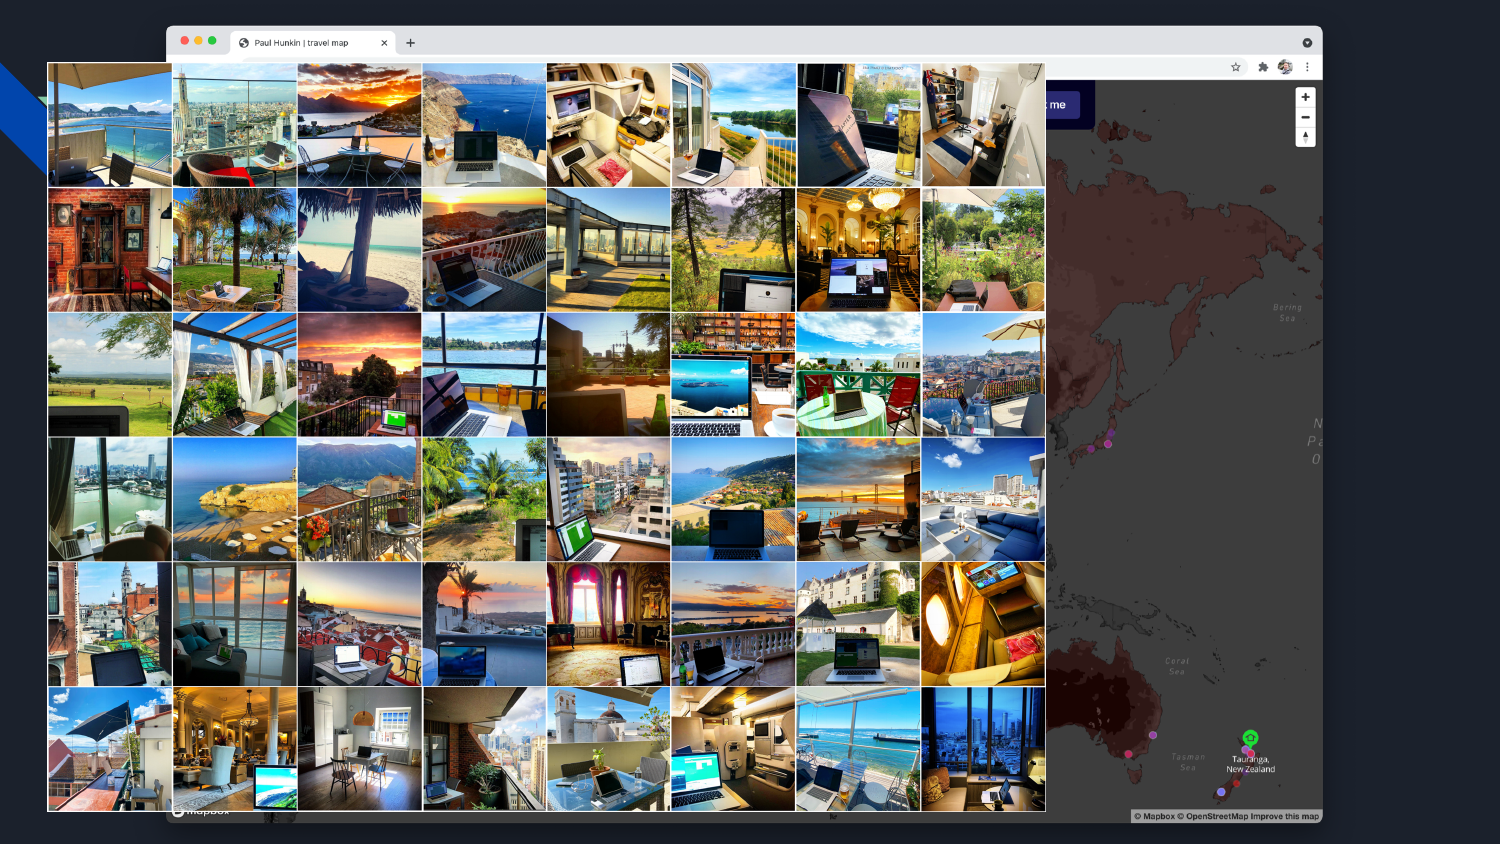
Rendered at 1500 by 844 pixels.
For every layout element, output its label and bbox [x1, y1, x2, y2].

picture [47, 0, 1362, 844]
